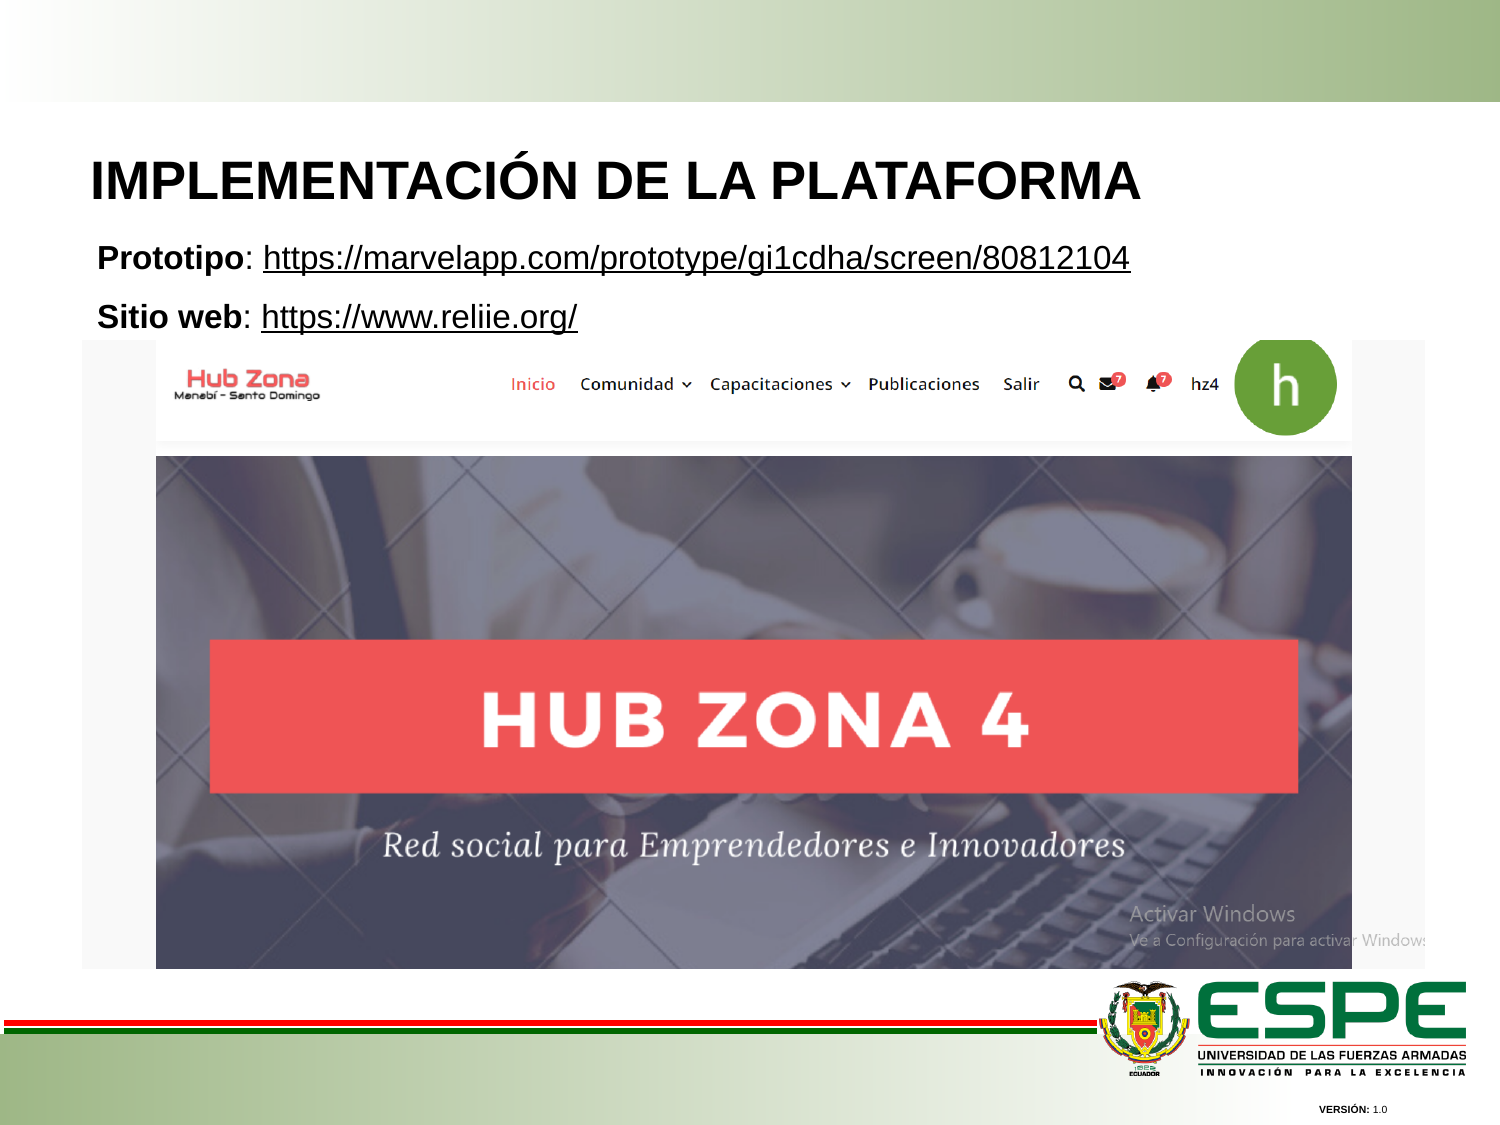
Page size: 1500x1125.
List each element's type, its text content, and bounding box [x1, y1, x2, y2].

text_box Prototipo: https://marvelapp.com/prototype/gi1cdha/screen/80812104 Sitio web: https://www.reliie.org/ [82, 200, 1328, 338]
text_box IMPLEMENTACIÓN DE LA PLATAFORMA [0, 105, 1492, 374]
picture [1099, 981, 1466, 1076]
slide_number VERSIÓN: 1.0 [1281, 1092, 1425, 1125]
picture [81, 340, 1426, 969]
